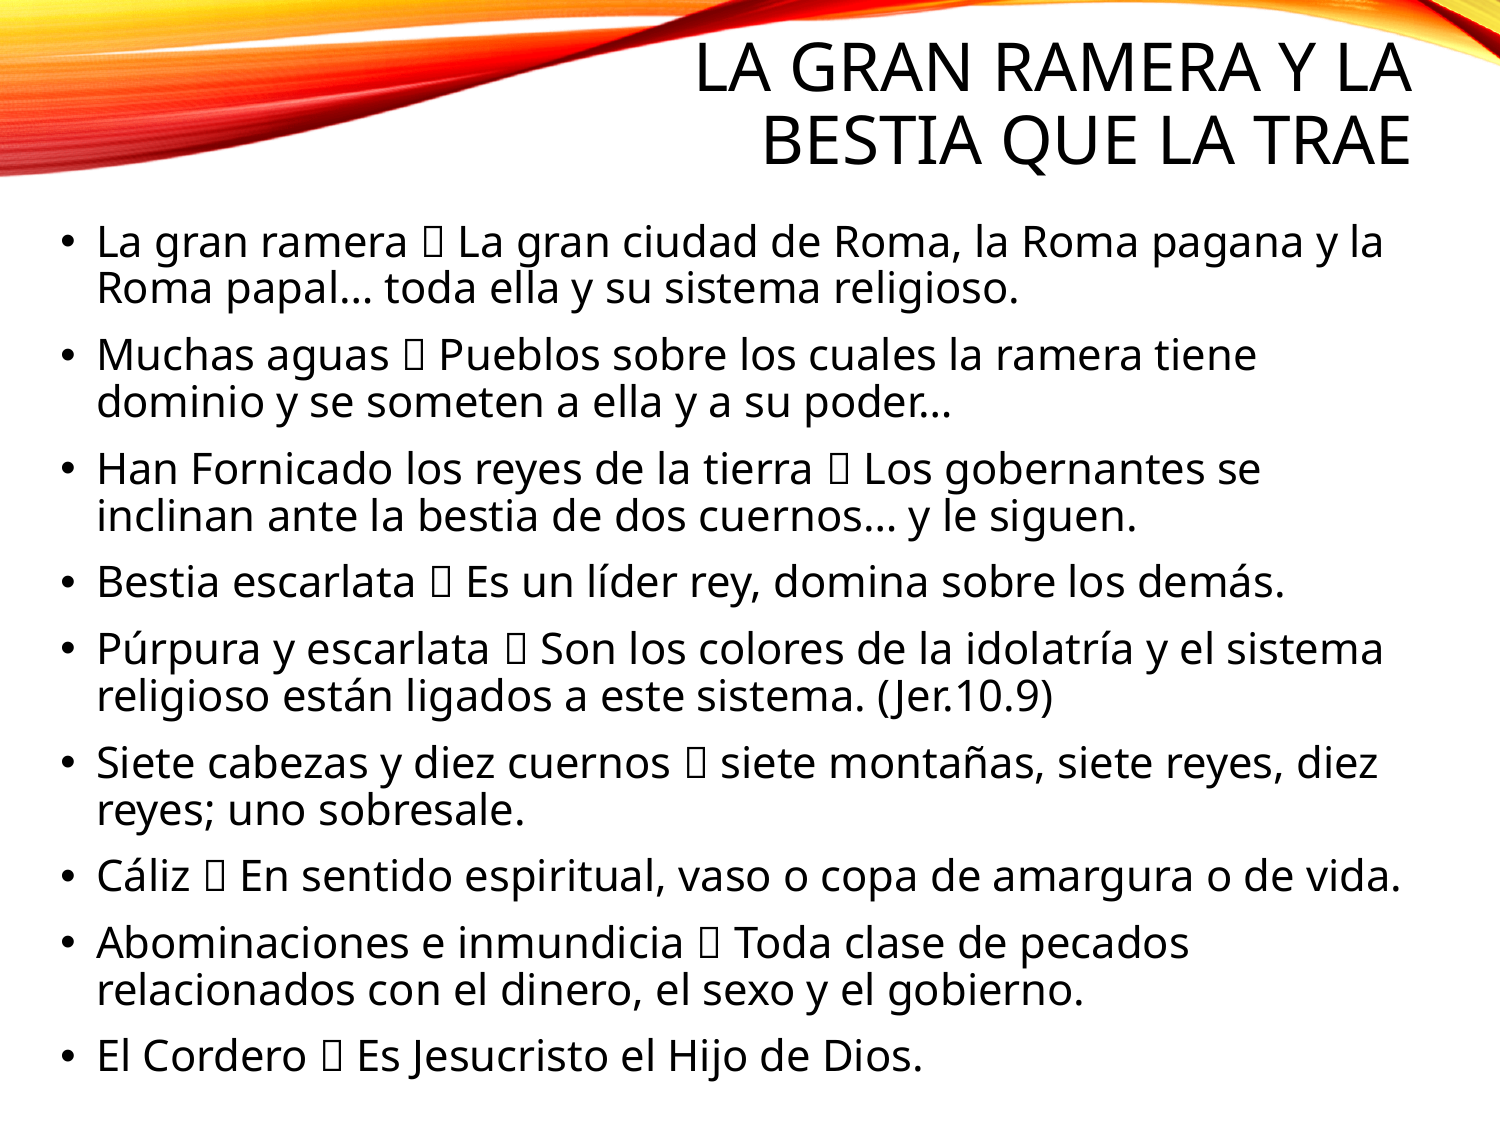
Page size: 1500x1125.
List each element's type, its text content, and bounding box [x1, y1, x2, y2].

picture [1429, 0, 1500, 178]
picture [0, 0, 678, 178]
list La gran ramera  La gran ciudad de Roma, la Roma pagana y la Roma papal… toda ella y su sistema religioso. Muchas aguas  Pueblos sobre los cuales la ramera tiene dominio y se someten a ella y a su poder… Han Fornicado los reyes de la tierra  Los gobernantes se inclinan ante la bestia de dos cuernos… y le siguen. Bestia escarlata  Es un líder rey, domina sobre los demás. Púrpura y escarlata  Son los colores de la idolatría y el sistema religioso están ligados a este sistema. (Jer.10.9) Siete cabezas y diez cuernos  siete montañas, siete reyes, diez reyes; uno sobresale. Cáliz  En sentido espiritual, vaso o copa de amargura o de vida. Abominaciones e inmundicia  Toda clase de pecados relacionados con el dinero, el sexo y el gobierno. El Cordero  Es Jesucristo el Hijo de Dios. [45, 212, 1448, 1107]
title La gran ramera y la bestia que la trae [678, 0, 1429, 213]
